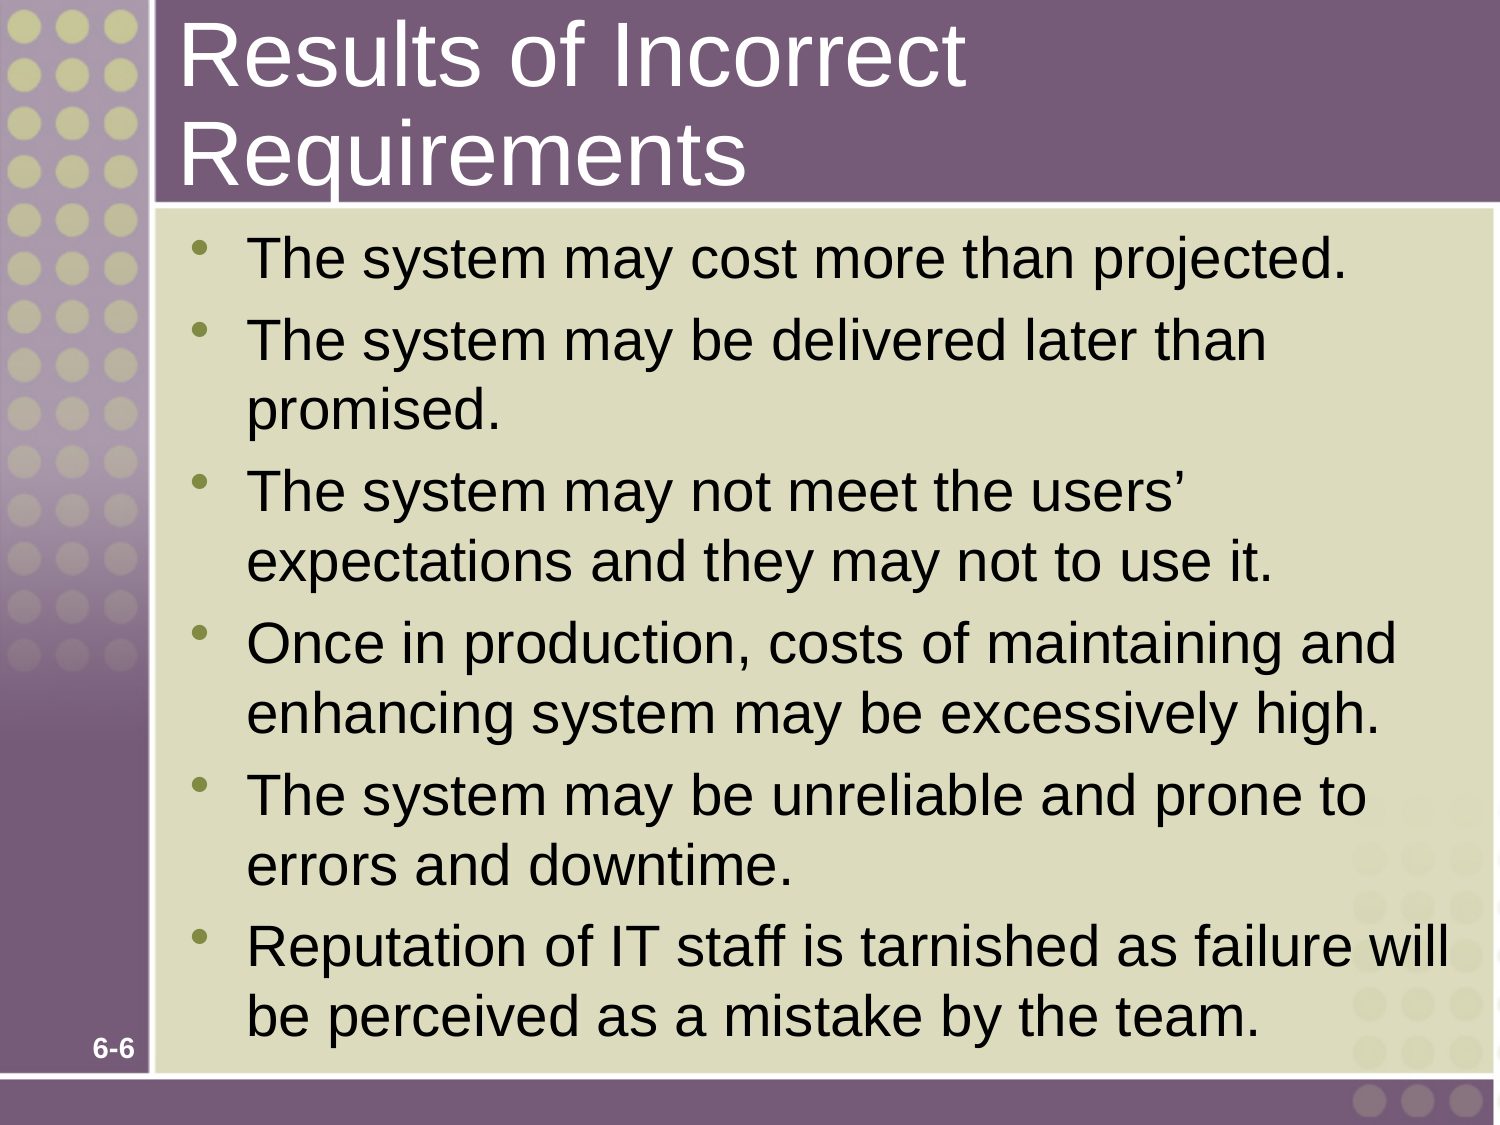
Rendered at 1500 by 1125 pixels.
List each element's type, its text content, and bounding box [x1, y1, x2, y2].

title Results of Incorrect Requirements [162, 12, 1500, 200]
list The system may cost more than projected. The system may be delivered later than promised. The system may not meet the users’ expectations and they may not to use it. Once in production, costs of maintaining and enhancing system may be excessively high. The system may be unreliable and prone to errors and downtime. Reputation of IT staff is tarnished as failure will be perceived as a mistake by the team. [174, 212, 1475, 1075]
slide_number 6-6 [0, 1021, 151, 1101]
picture [0, 0, 1500, 1125]
